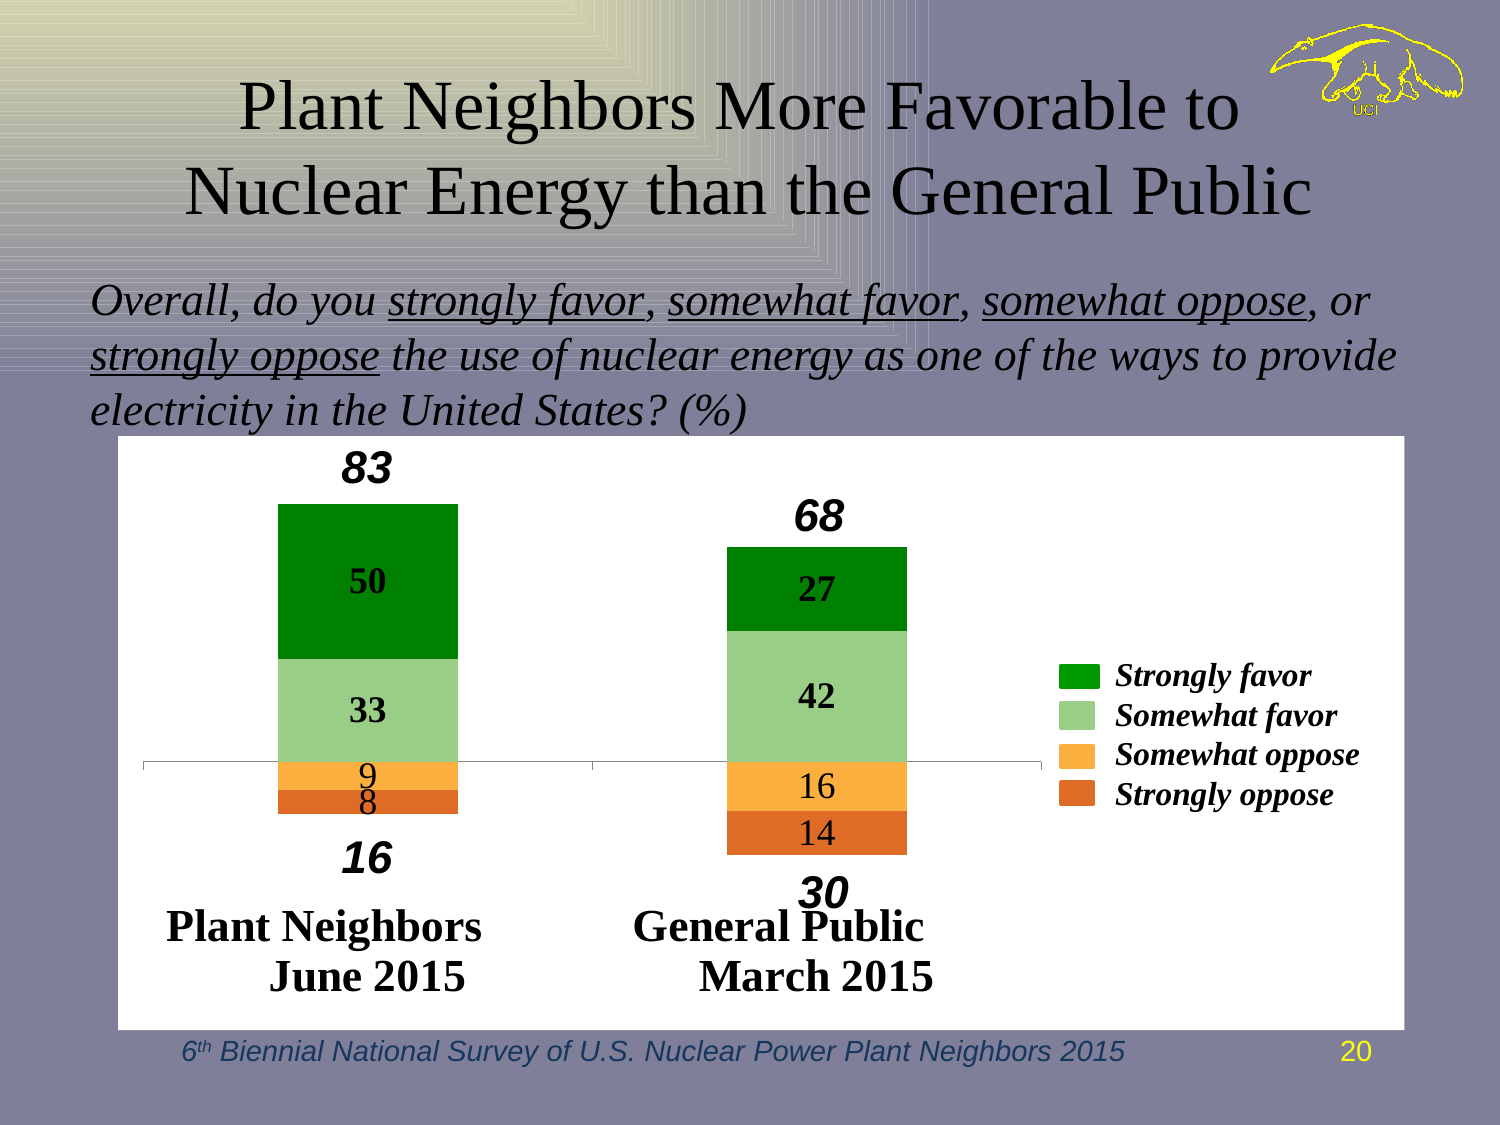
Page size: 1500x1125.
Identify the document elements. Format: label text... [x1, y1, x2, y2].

slide_number 20 [1074, 1040, 1388, 1100]
picture [1270, 24, 1463, 163]
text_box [1043, 651, 1114, 834]
text_box 6th Biennial National Survey of U.S. Nuclear Power Plant Neighbors 2015 [166, 1040, 1074, 1075]
text_box Overall, do you strongly favor, somewhat favor, somewhat oppose, or strongly oppose the use of nuclear energy as one of the ways to provide electricity in the United States? (%) [74, 262, 1438, 406]
title Plant Neighbors More Favorable to Nuclear Energy than the General Public [62, 50, 1438, 238]
text_box 83 [326, 430, 409, 434]
chart [117, 435, 1405, 1031]
